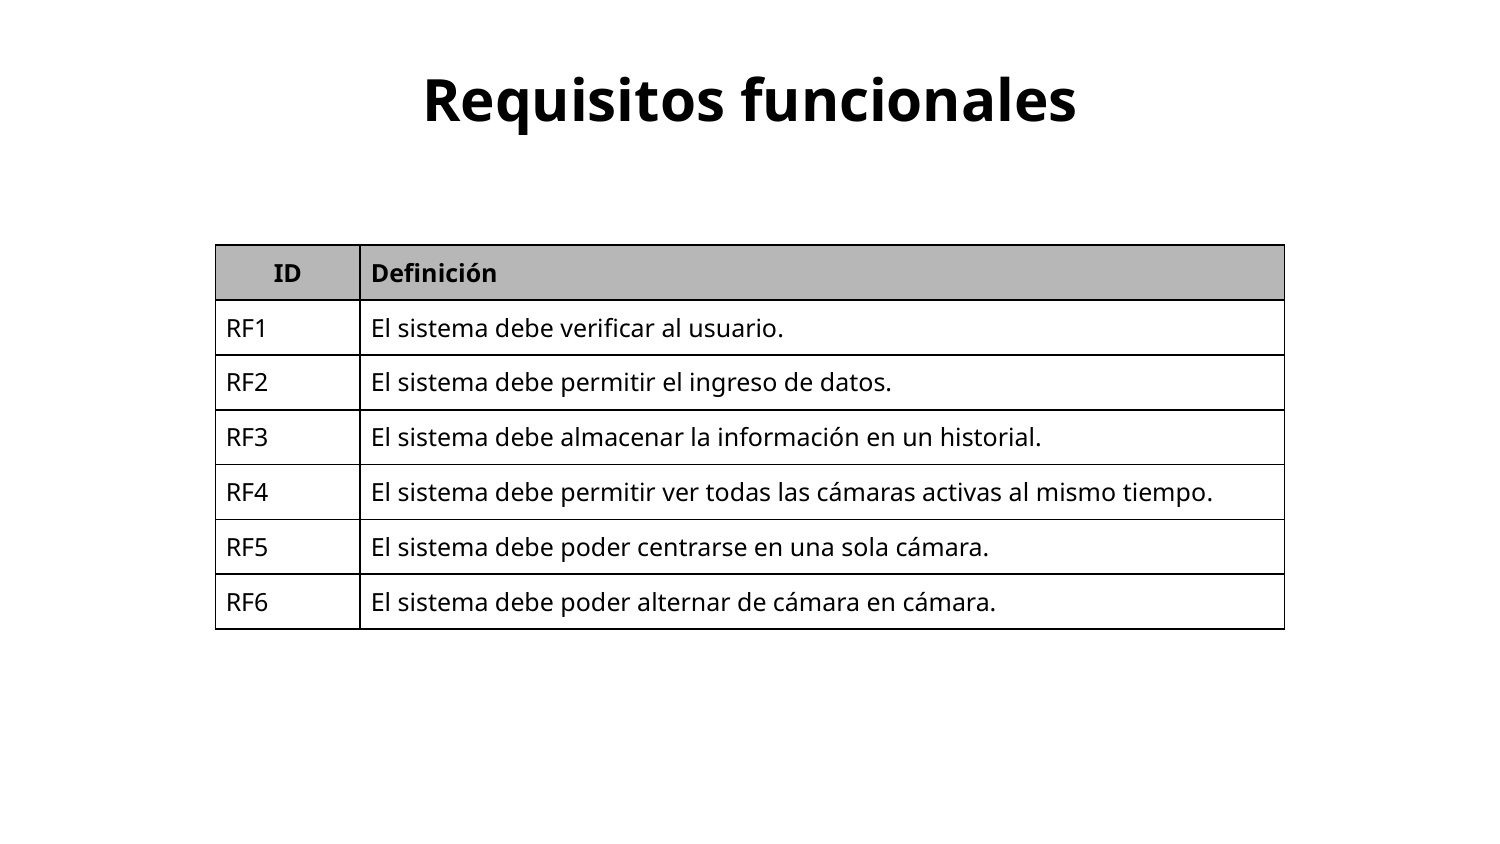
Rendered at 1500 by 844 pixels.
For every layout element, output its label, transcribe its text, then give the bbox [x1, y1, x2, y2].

table_cell El sistema debe poder alternar de cámara en cámara. [361, 575, 1284, 628]
table_cell El sistema debe permitir el ingreso de datos. [361, 356, 1284, 409]
table_header ID [216, 246, 359, 299]
table_cell RF2 [216, 356, 359, 409]
title Requisitos funcionales [75, 48, 1425, 142]
table_cell El sistema debe permitir ver todas las cámaras activas al mismo tiempo. [361, 465, 1284, 519]
table_cell El sistema debe verificar al usuario. [361, 301, 1284, 354]
table_cell El sistema debe poder centrarse en una sola cámara. [361, 520, 1284, 573]
table_header Definición [361, 246, 1284, 299]
table_cell RF1 [216, 301, 359, 354]
table_cell RF5 [216, 520, 359, 573]
table_cell RF4 [216, 465, 359, 519]
table_cell El sistema debe almacenar la información en un historial. [361, 411, 1284, 464]
table_cell RF6 [216, 575, 359, 628]
table_cell RF3 [216, 411, 359, 464]
